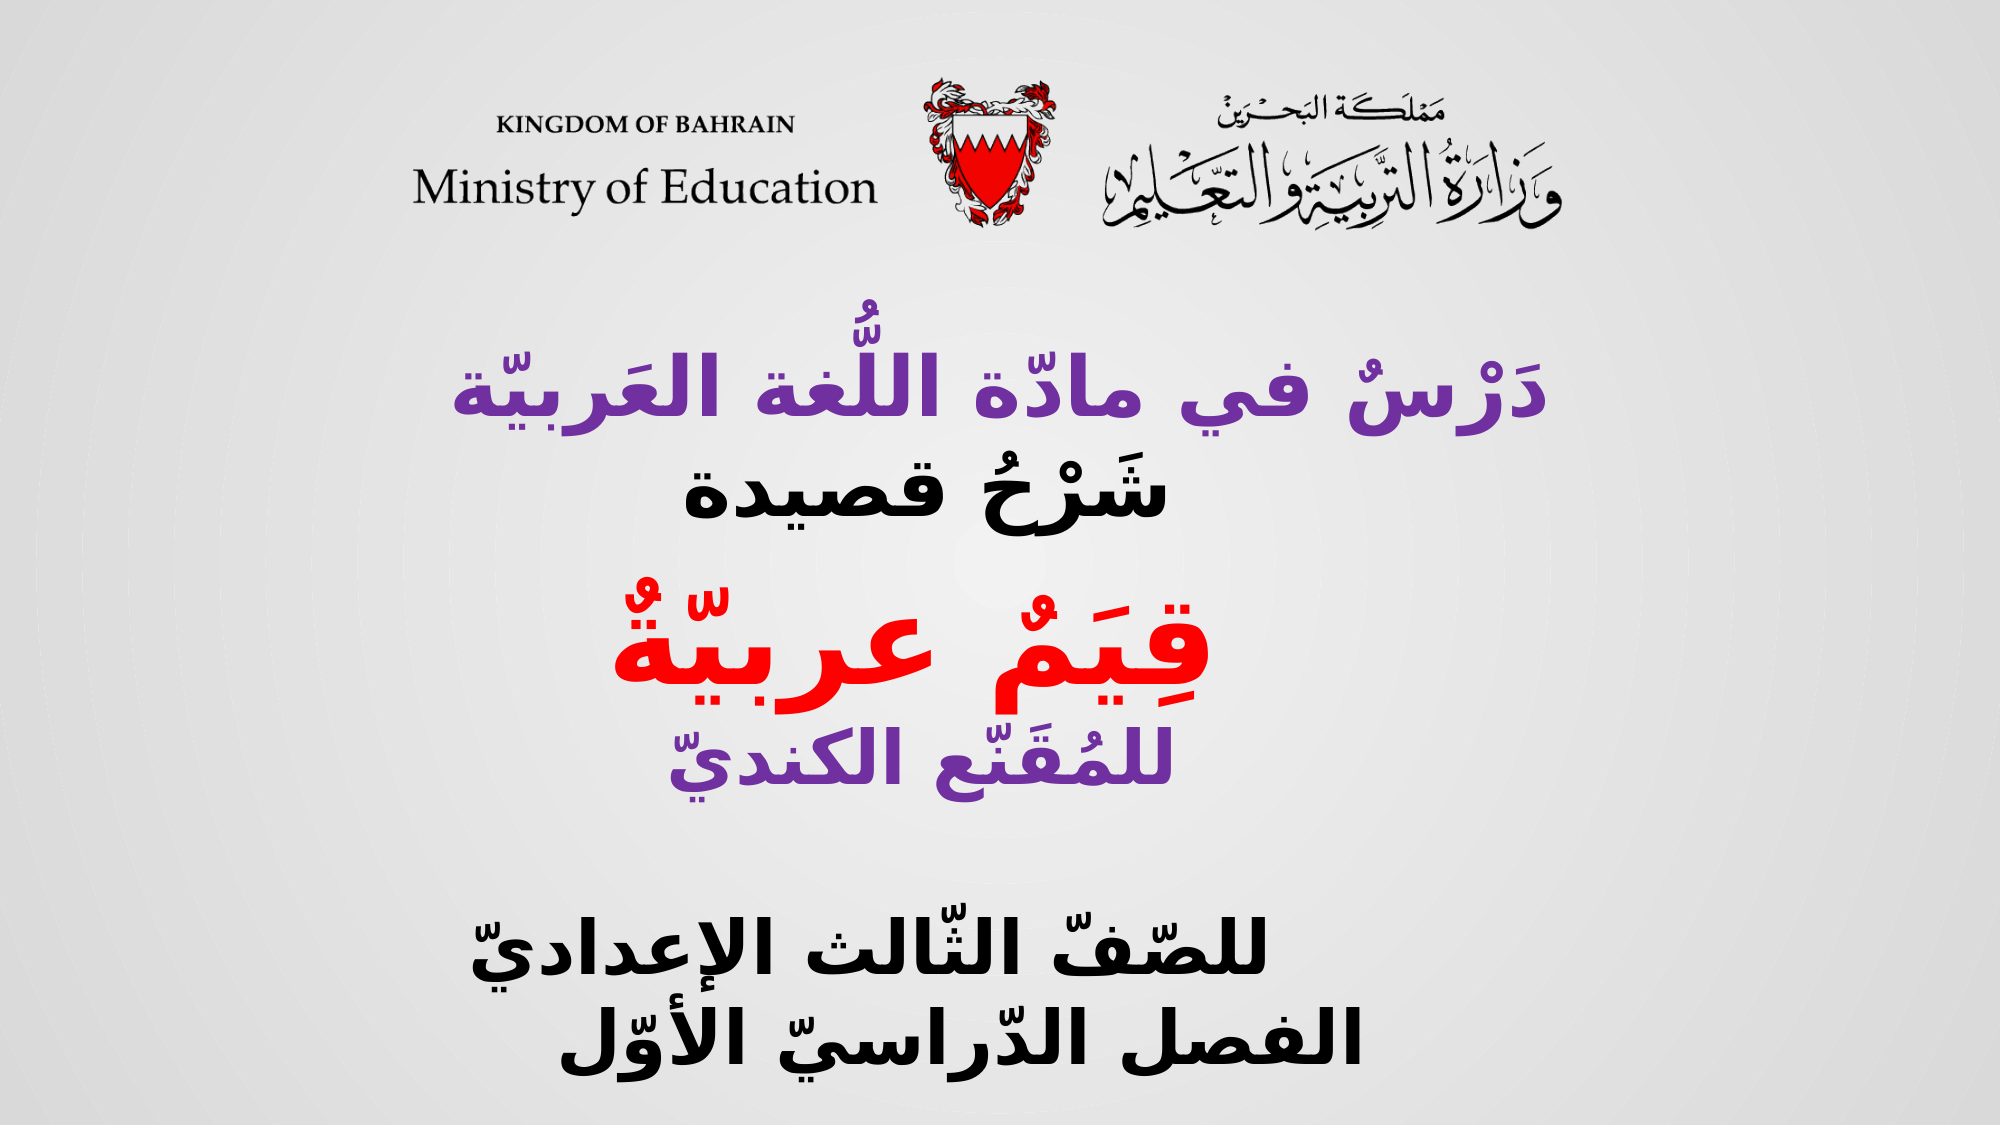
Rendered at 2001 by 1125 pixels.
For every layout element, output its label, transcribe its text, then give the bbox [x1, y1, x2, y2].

text_box دَرْسٌ في مادّة اللُّغة العَربيّة شَرْحُ قصيدة قِيَمٌ عربيّةٌ للمُقَنّع الكنديّ للصّفّ الثّالث الإعداديّ الفصل الدّراسيّ الأوّل [243, 325, 1757, 1087]
picture [399, 62, 1575, 257]
